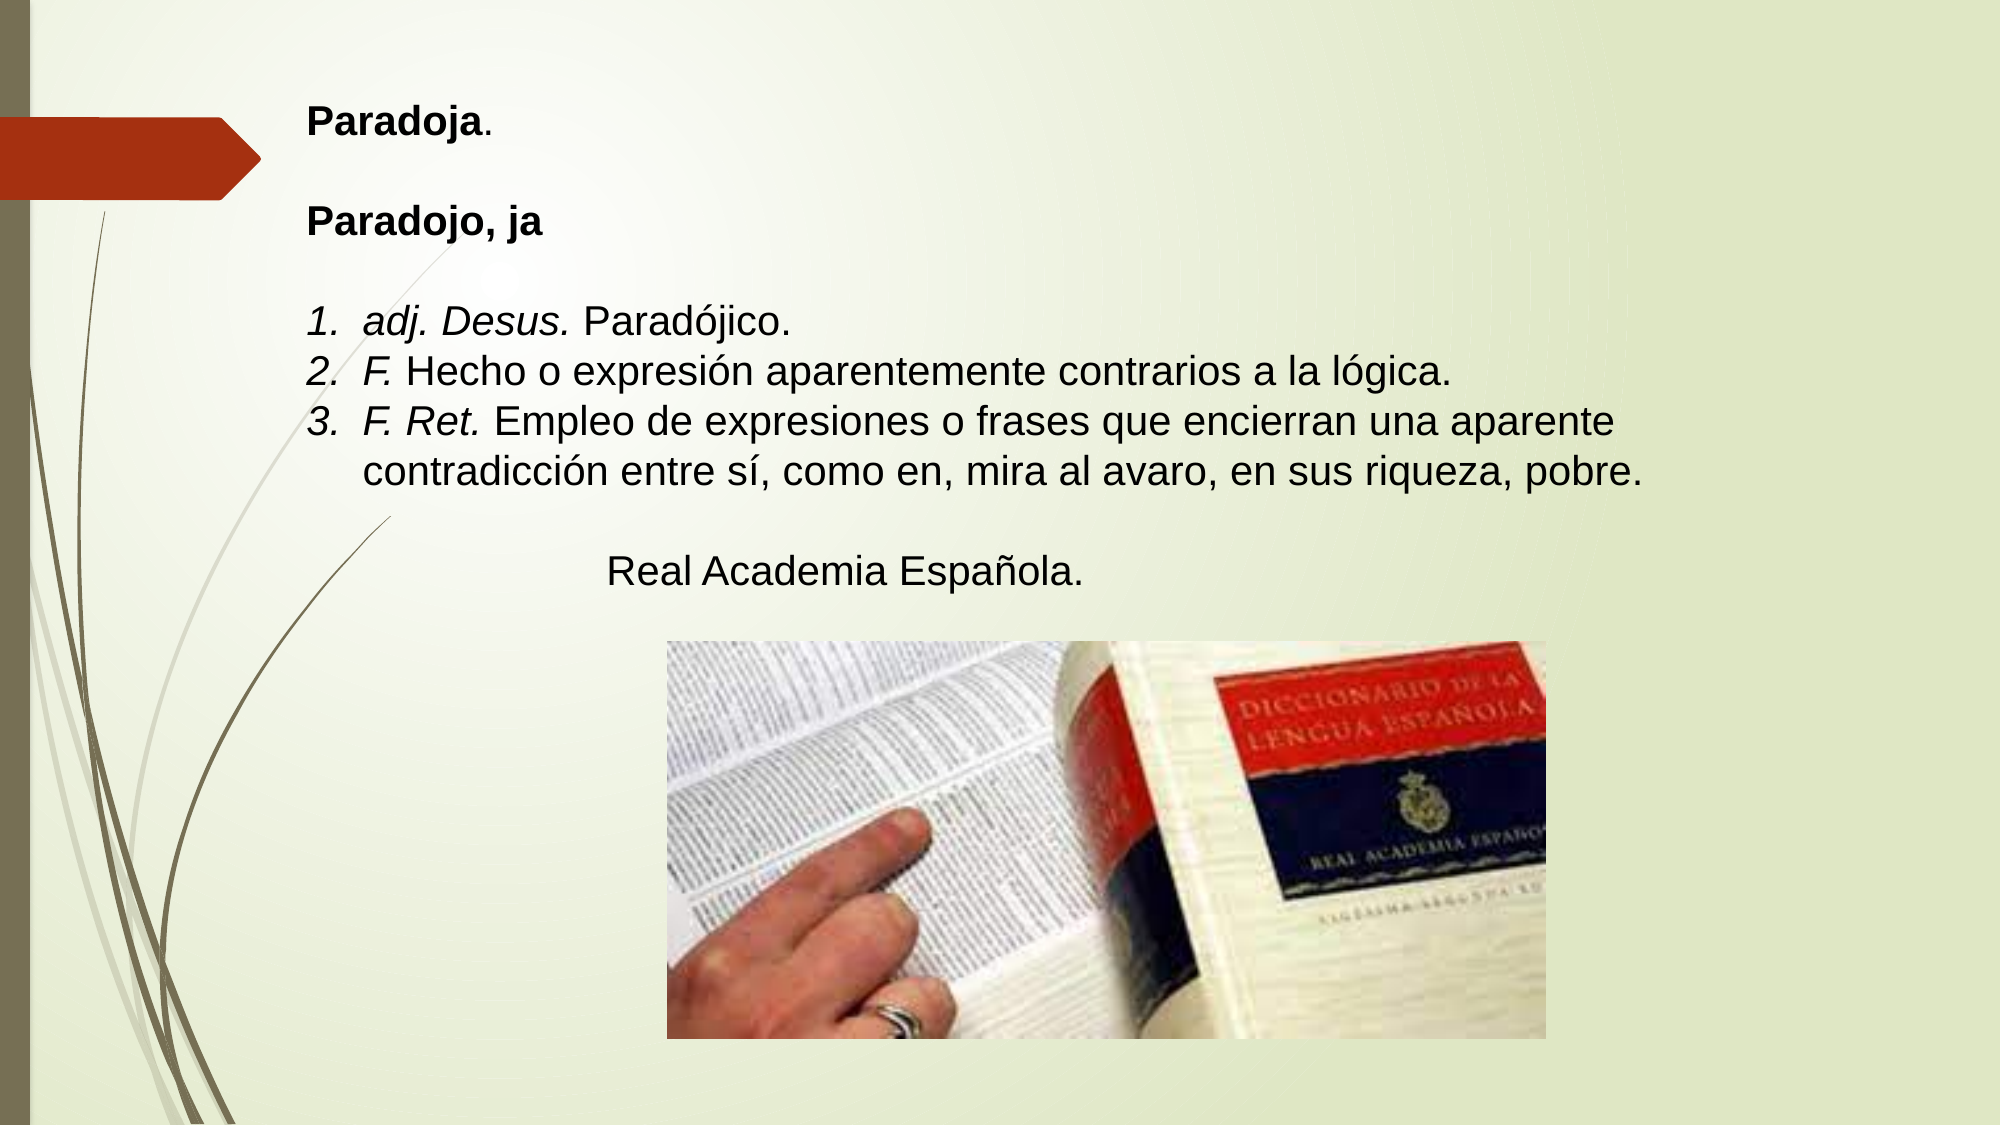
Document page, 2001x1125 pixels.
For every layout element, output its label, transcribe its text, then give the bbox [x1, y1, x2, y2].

text_box Paradoja. Paradojo, ja adj. Desus. Paradójico. F. Hecho o expresión aparentemente contrarios a la lógica. F. Ret. Empleo de expresiones o frases que encierran una aparente contradicción entre sí, como en, mira al avaro, en sus riqueza, pobre. Real Academia Española. [291, 86, 1800, 602]
picture [667, 640, 1547, 1039]
